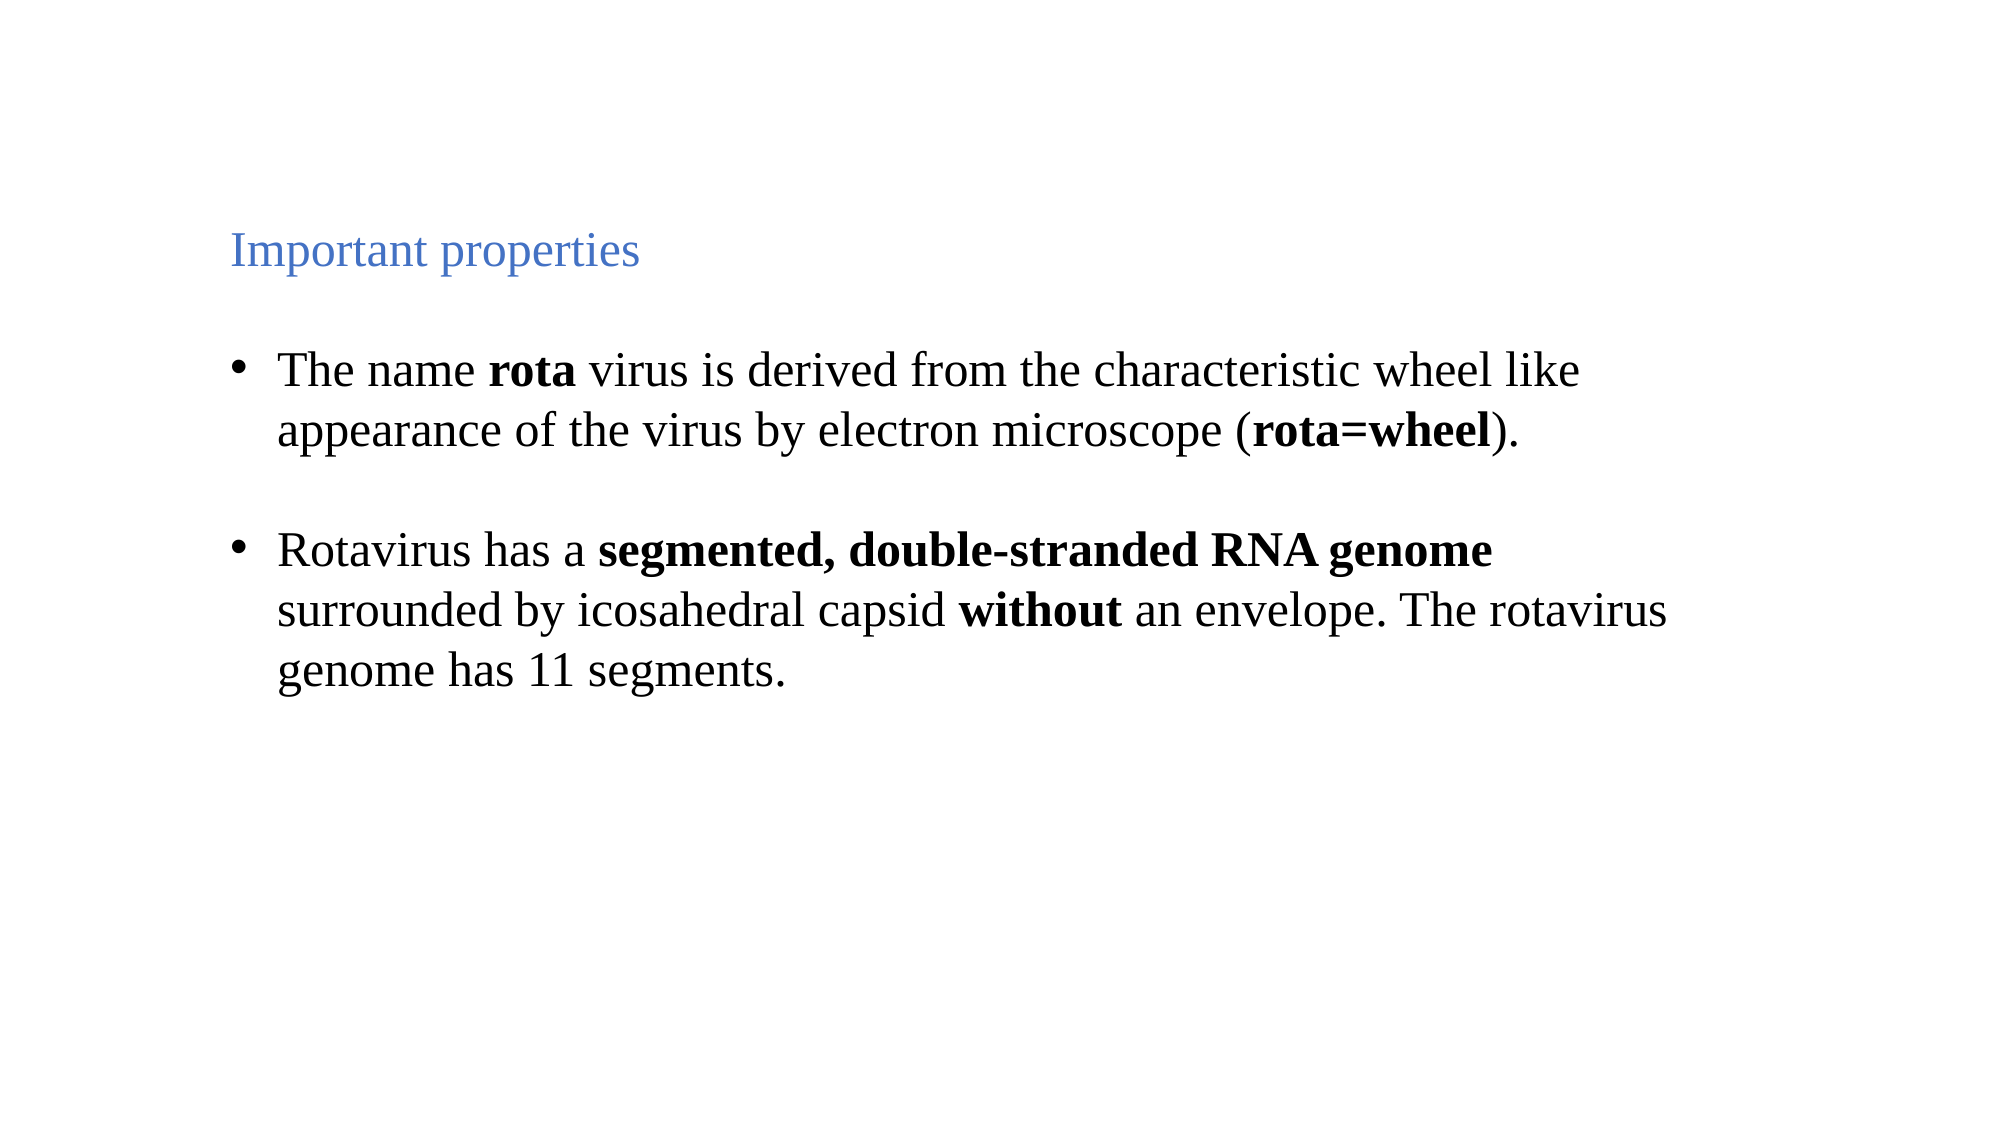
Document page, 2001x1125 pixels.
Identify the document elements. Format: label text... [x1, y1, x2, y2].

text_box Important properties The name rota virus is derived from the characteristic wheel like appearance of the virus by electron microscope (rota=wheel). Rotavirus has a segmented, double-stranded RNA genome surrounded by icosahedral capsid without an envelope. The rotavirus genome has 11 segments. [215, 209, 1737, 704]
